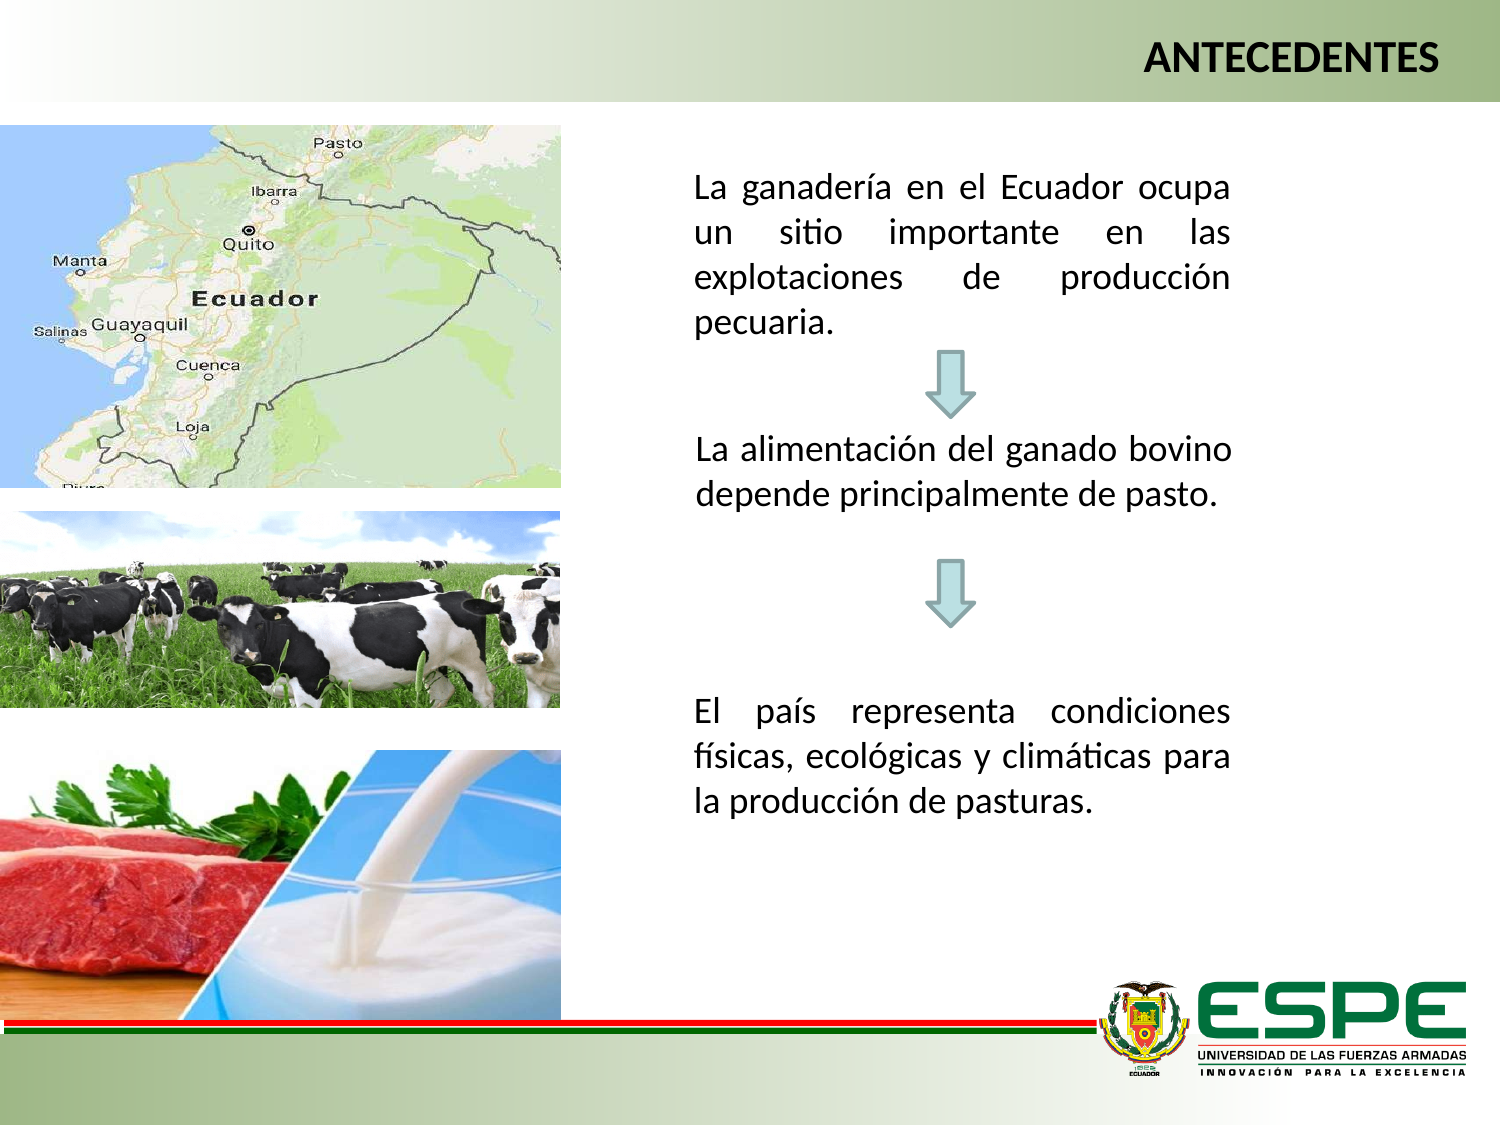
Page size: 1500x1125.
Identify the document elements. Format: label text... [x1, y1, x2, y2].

text_box El país representa condiciones físicas, ecológicas y climáticas para la producción de pasturas. [679, 679, 1247, 829]
picture [0, 749, 562, 1020]
text_box [925, 558, 977, 629]
picture [0, 125, 562, 489]
picture [1099, 981, 1466, 1076]
text_box [925, 349, 977, 420]
text_box La alimentación del ganado bovino depende principalmente de pasto. [680, 416, 1248, 522]
text_box La ganadería en el Ecuador ocupa un sitio importante en las explotaciones de producción pecuaria. [679, 154, 1247, 350]
text_box ANTECEDENTES [1128, 19, 1495, 89]
picture [0, 511, 560, 708]
